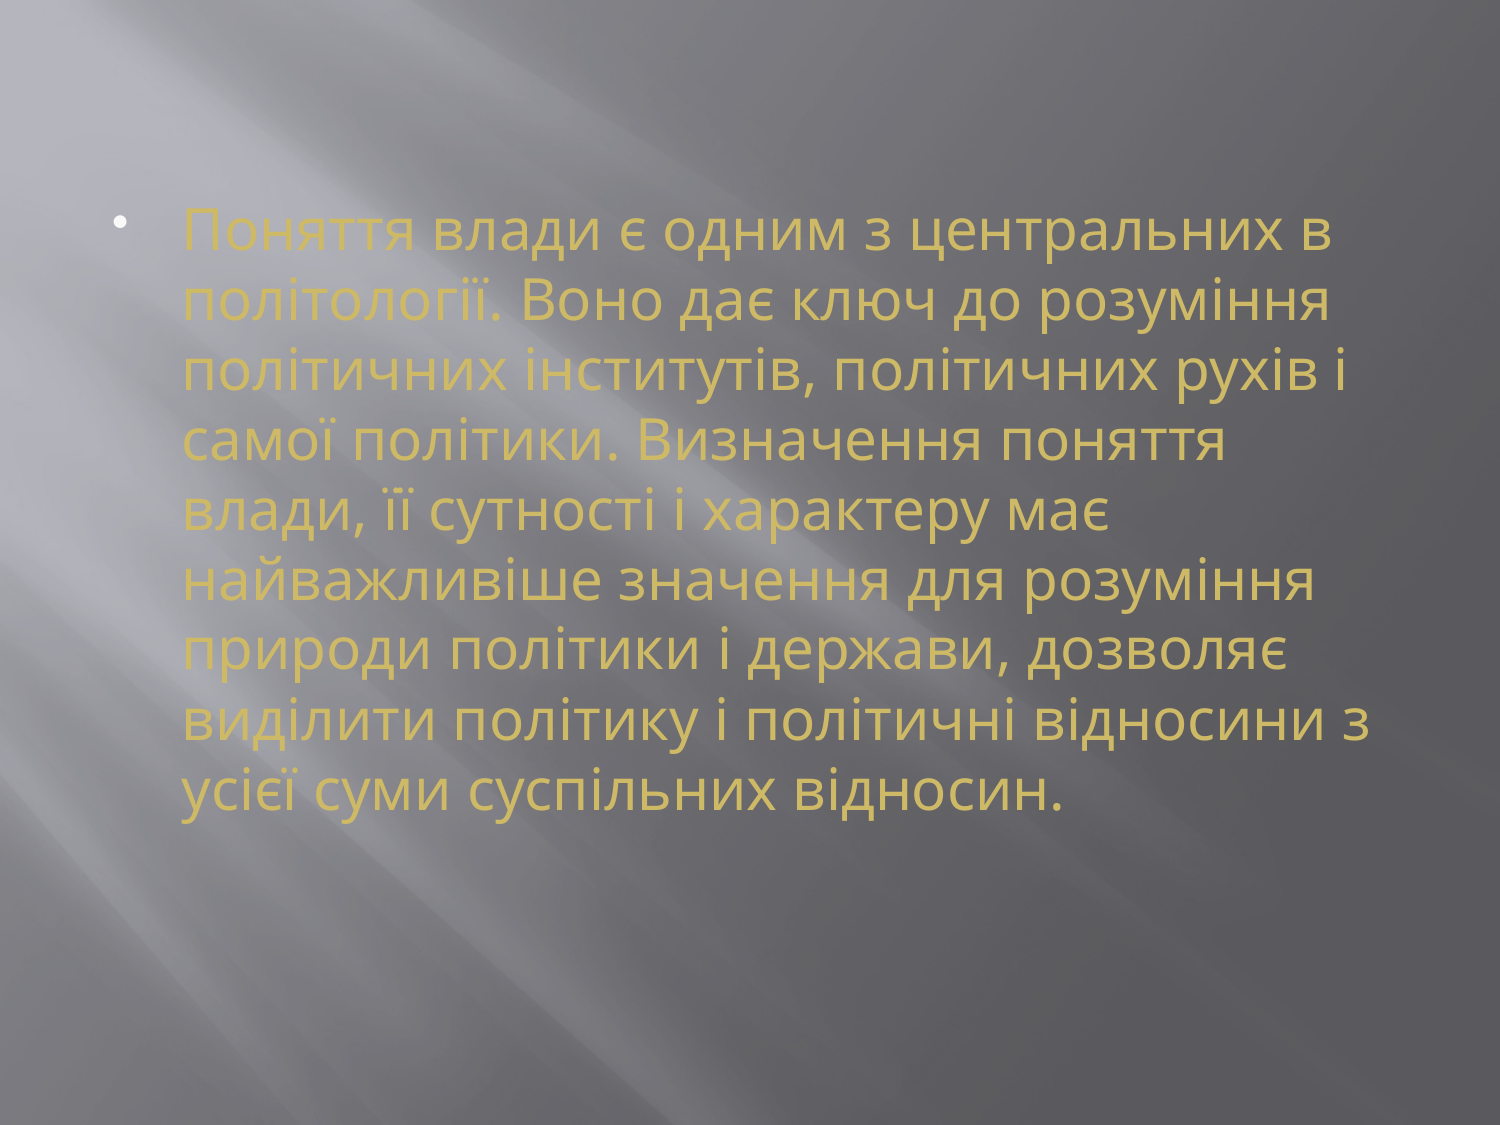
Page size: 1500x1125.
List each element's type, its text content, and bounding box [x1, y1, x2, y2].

list Поняття влади є одним з центральних в політології. Воно дає ключ до розуміння політичних інститутів, політичних рухів і самої політики. Визначення поняття влади, її сутності і характеру має найважливіше значення для розуміння природи політики і держави, дозволяє виділити політику і політичні відносини з усієї суми суспільних відносин. [76, 184, 1427, 953]
